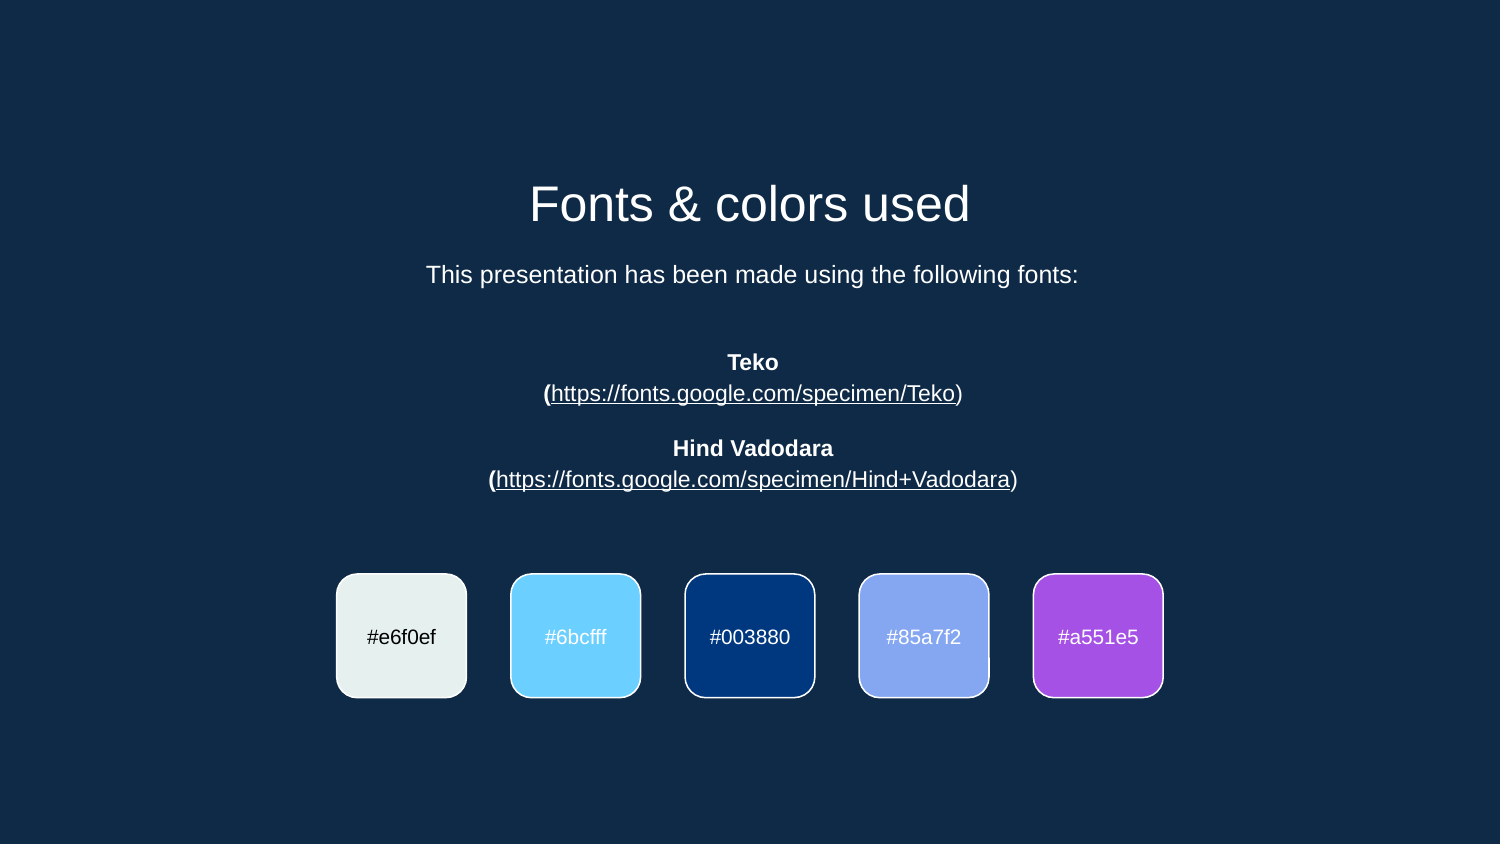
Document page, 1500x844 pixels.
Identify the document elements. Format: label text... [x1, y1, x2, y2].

list This presentation has been made using the following fonts: [175, 239, 1332, 312]
list Teko (https://fonts.google.com/specimen/Teko) Hind Vadodara (https://fonts.google.com/specimen/Hind+Vadodara) [175, 314, 1332, 521]
title Fonts & colors used [171, 156, 1328, 236]
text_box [1033, 573, 1164, 698]
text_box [336, 573, 990, 698]
